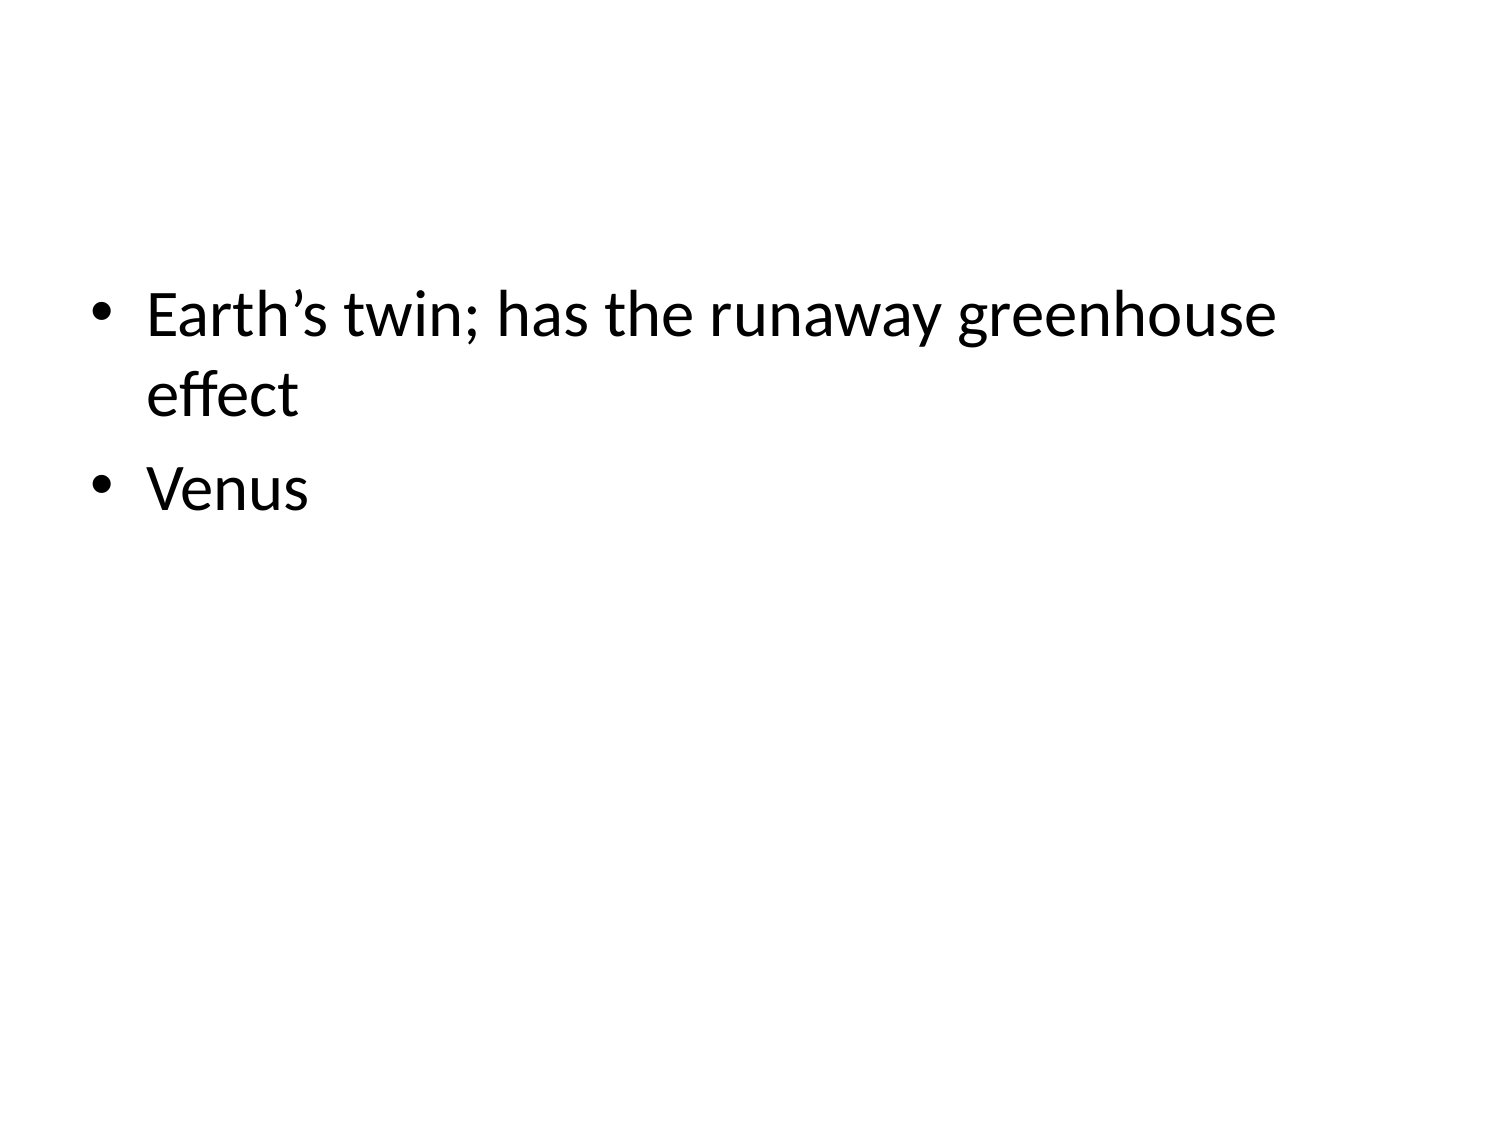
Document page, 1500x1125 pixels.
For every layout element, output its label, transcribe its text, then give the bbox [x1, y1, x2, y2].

list Earth’s twin; has the runaway greenhouse effect Venus [75, 262, 1425, 1005]
